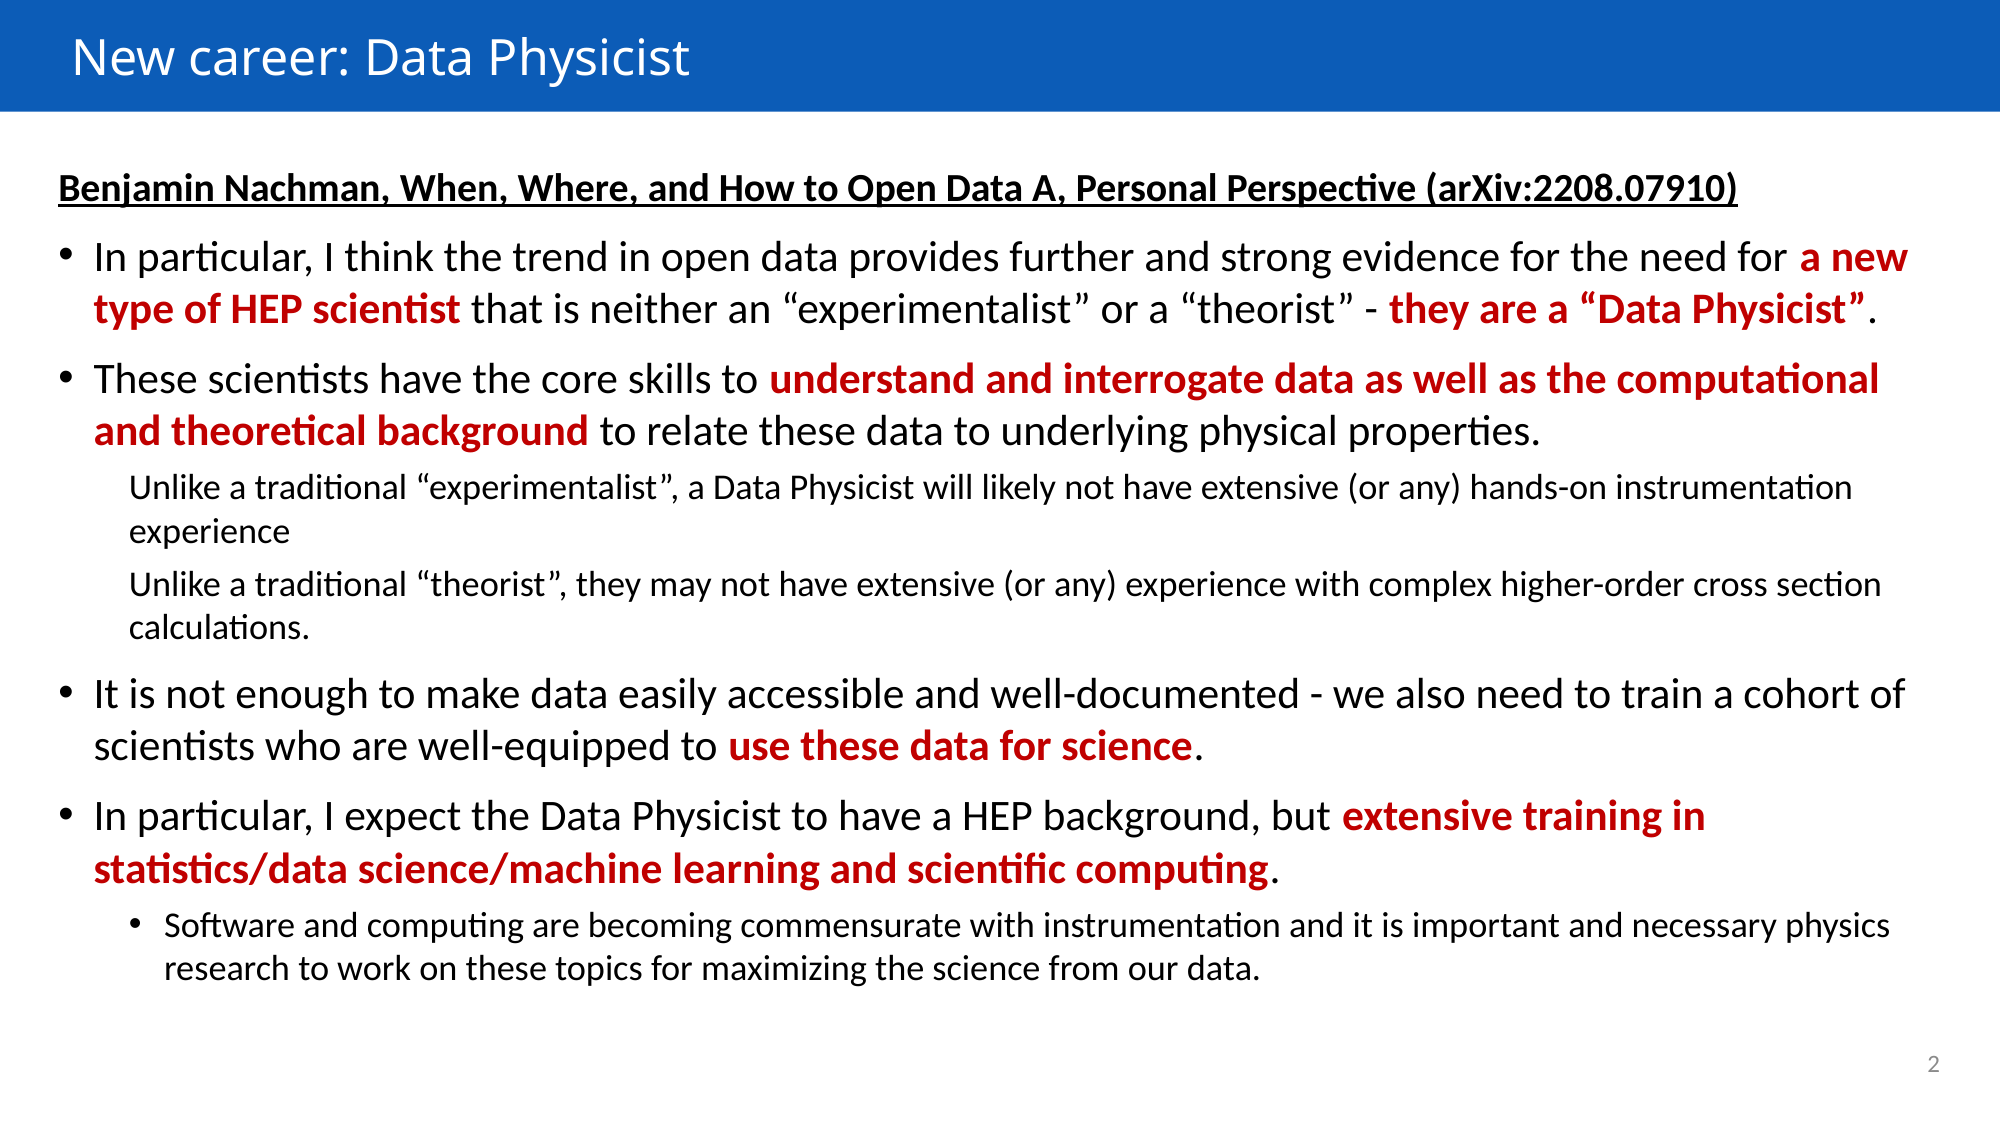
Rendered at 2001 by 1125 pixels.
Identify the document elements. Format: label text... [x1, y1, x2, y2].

title New career: Data Physicist [0, 0, 2000, 112]
slide_number 2 [1505, 1039, 1956, 1087]
list Benjamin Nachman, When, Where, and How to Open Data A, Personal Perspective (arXiv:2208.07910) In particular, I think the trend in open data provides further and strong evidence for the need for a new type of HEP scientist that is neither an “experimentalist” or a “theorist” - they are a “Data Physicist”. These scientists have the core skills to understand and interrogate data as well as the computational and theoretical background to relate these data to underlying physical properties. Unlike a traditional “experimentalist”, a Data Physicist will likely not have extensive (or any) hands-on instrumentation experience Unlike a traditional “theorist”, they may not have extensive (or any) experience with complex higher-order cross section calculations. It is not enough to make data easily accessible and well-documented - we also need to train a cohort of scientists who are well-equipped to use these data for science. In particular, I expect the Data Physicist to have a HEP background, but extensive training in statistics/data science/machine learning and scientific computing. Software and computing are becoming commensurate with instrumentation and it is important and necessary physics research to work on these topics for maximizing the science from our data. [43, 154, 1956, 1014]
